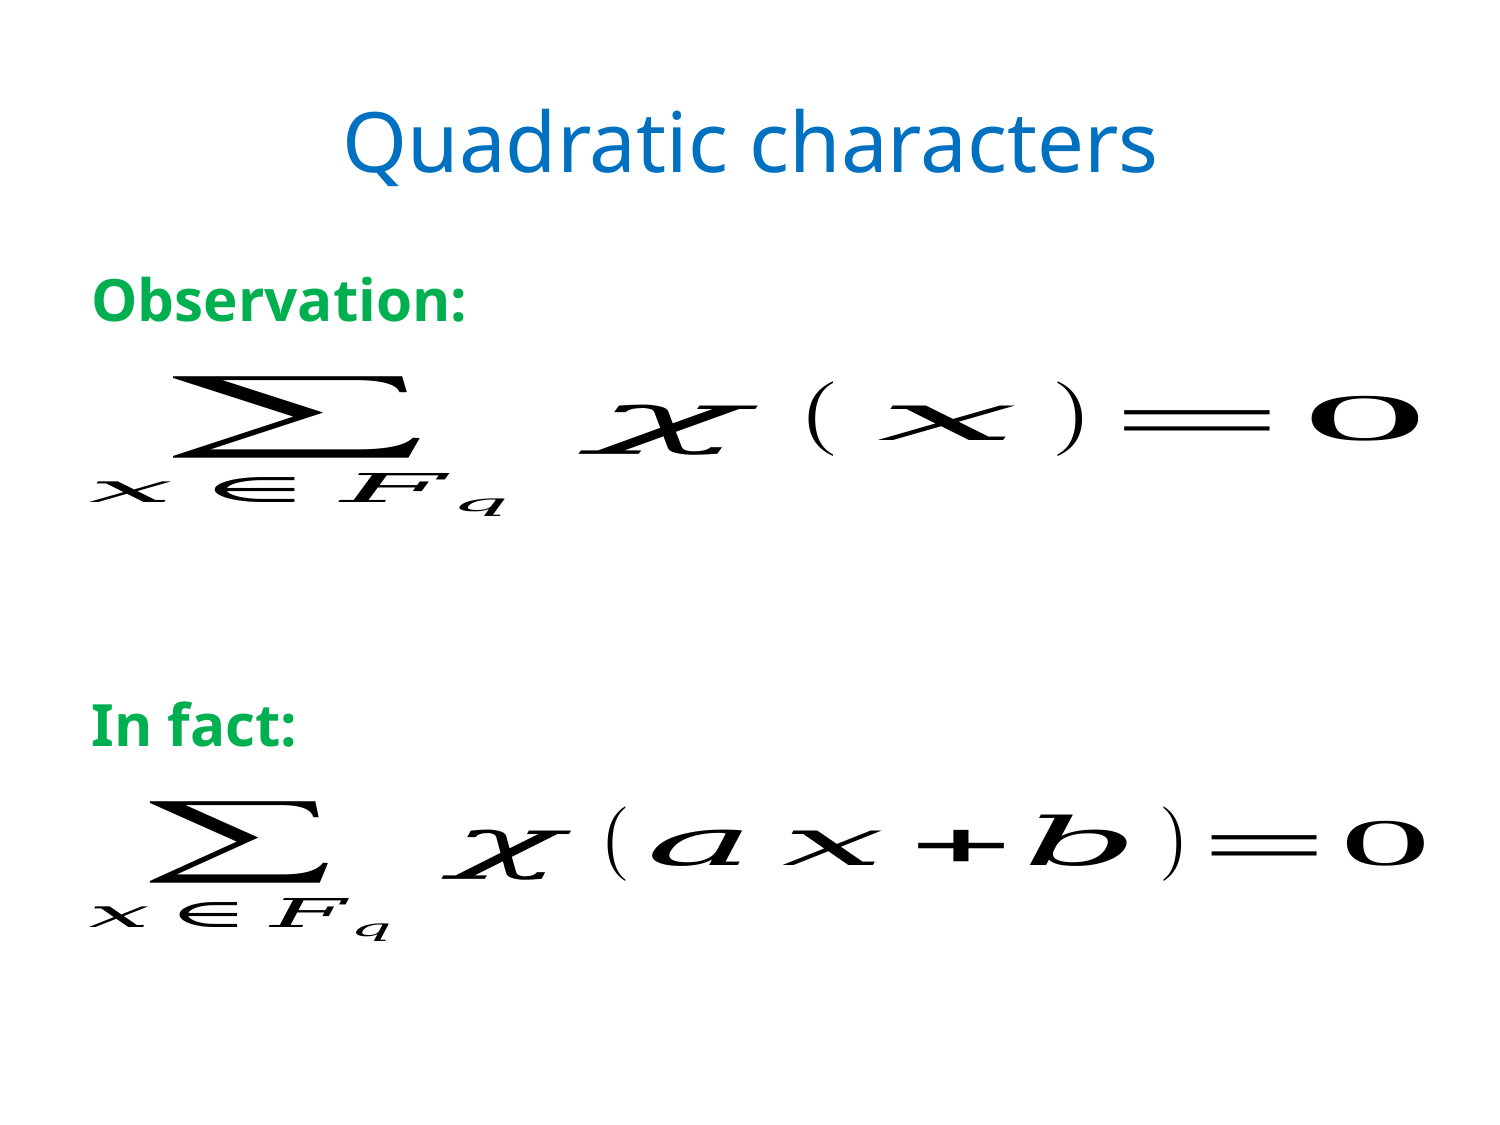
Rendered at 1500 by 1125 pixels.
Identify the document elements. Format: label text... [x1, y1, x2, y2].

text_box Observation: [76, 255, 1427, 350]
title Quadratic characters [0, 45, 1500, 233]
